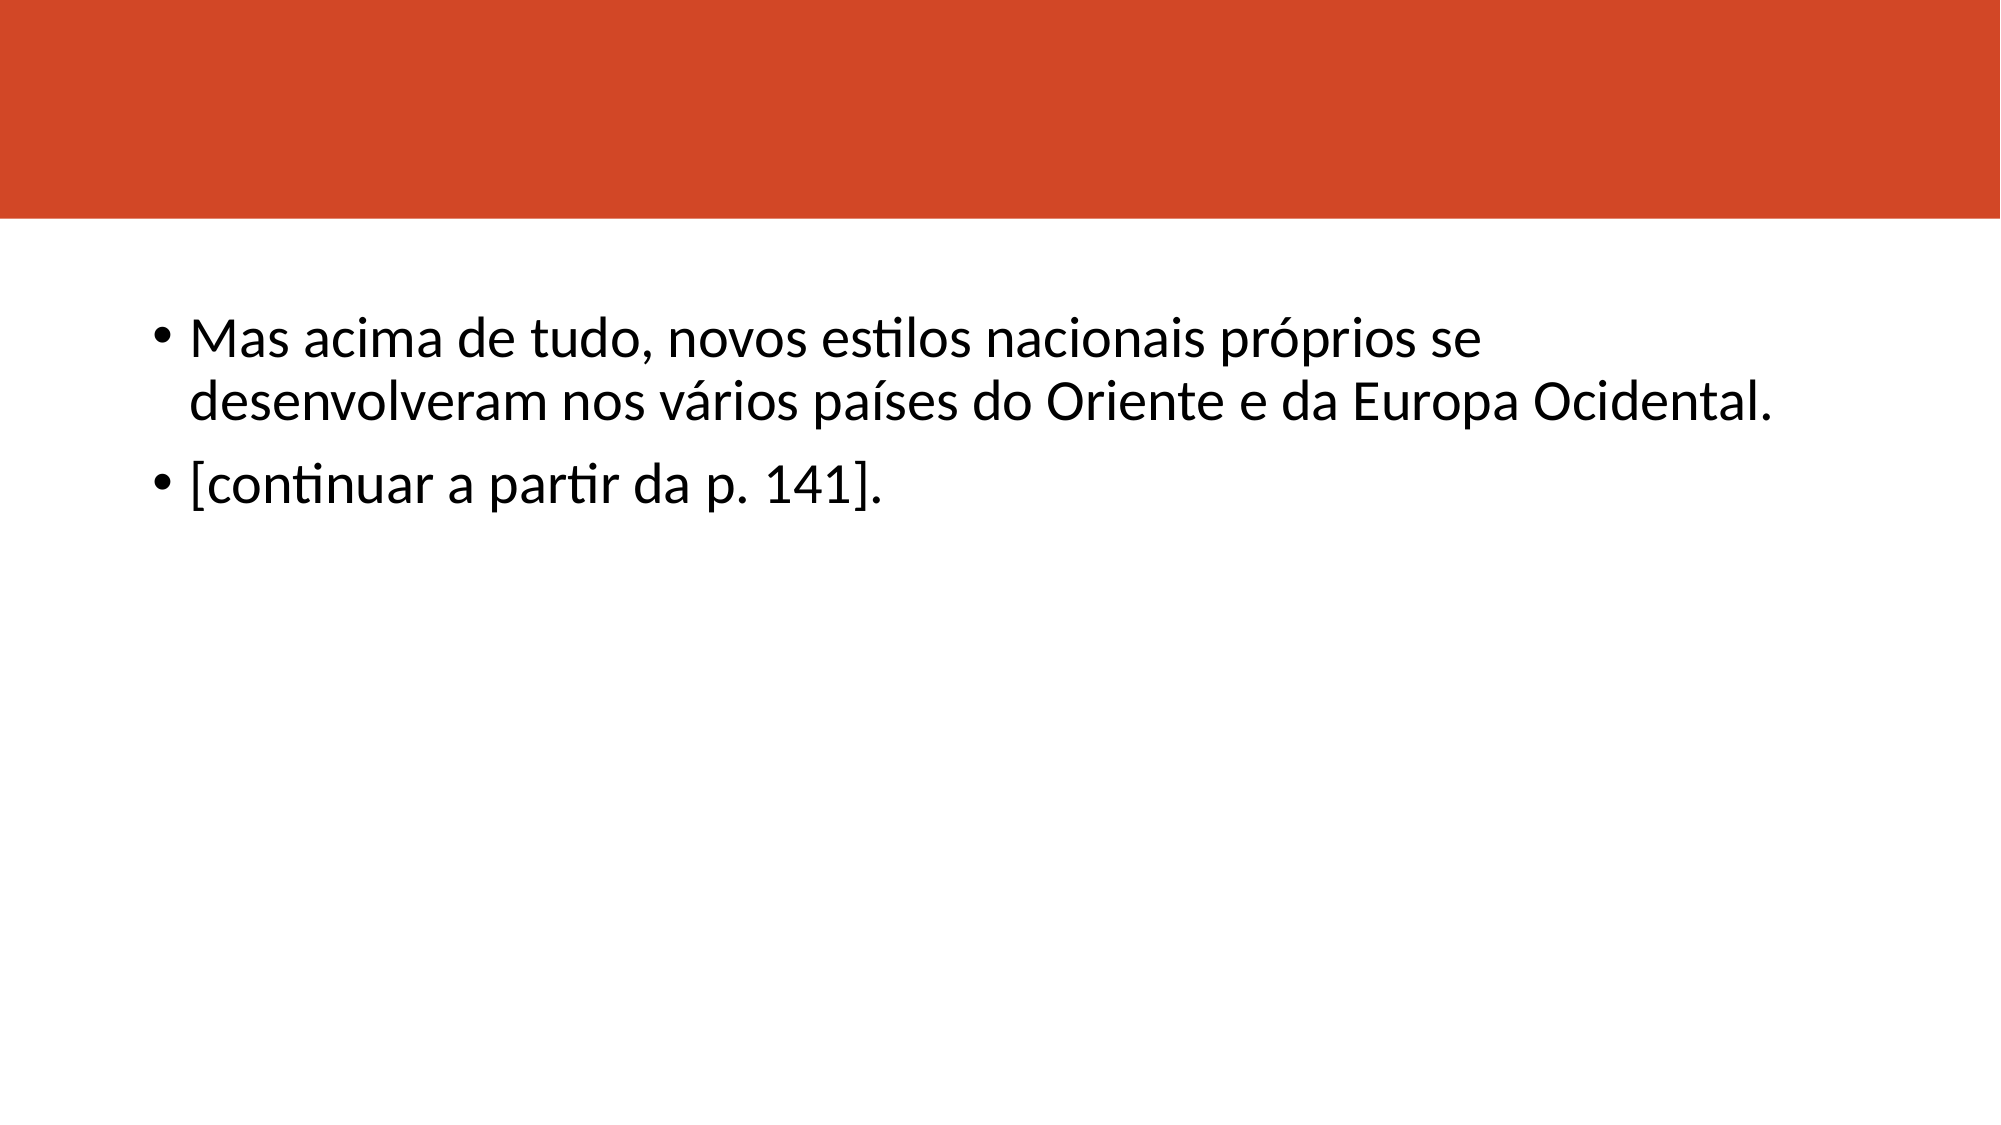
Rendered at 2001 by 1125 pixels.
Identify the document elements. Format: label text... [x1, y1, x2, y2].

list Mas acima de tudo, novos estilos nacionais próprios se desenvolveram nos vários países do Oriente e da Europa Ocidental. [continuar a partir da p. 141]. [137, 299, 1863, 1014]
